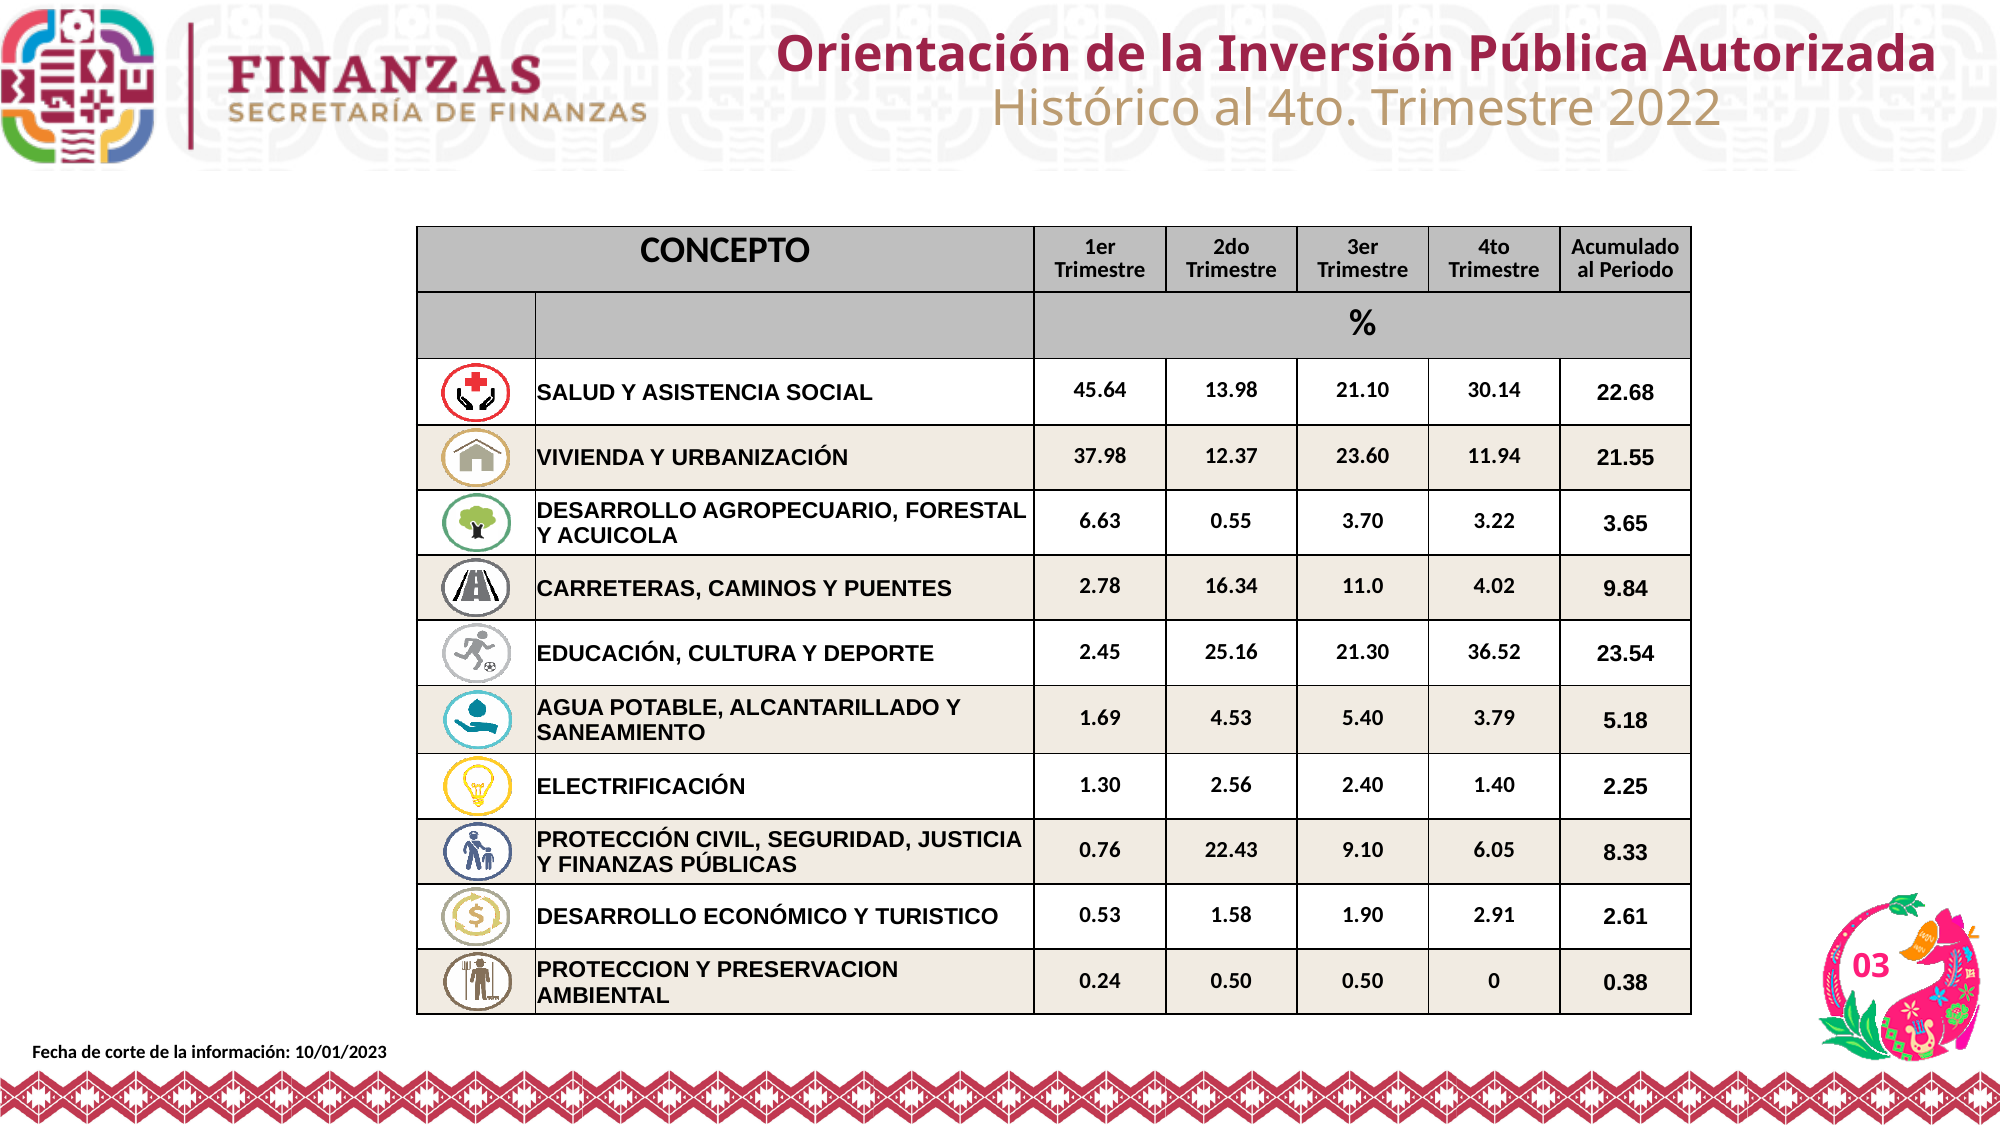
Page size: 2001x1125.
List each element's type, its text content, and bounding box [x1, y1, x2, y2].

table_header 4to Trimestre [1429, 227, 1559, 291]
table_cell [512, 820, 535, 883]
table_cell [418, 950, 535, 1013]
table_cell 2.91 [1429, 885, 1559, 948]
table_header 3er Trimestre [1298, 227, 1428, 291]
table_cell 21.10 [1298, 359, 1428, 424]
table_cell [536, 293, 1033, 358]
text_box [441, 362, 512, 1011]
table_cell 0 [1429, 950, 1559, 1013]
table_cell [418, 293, 535, 358]
table_cell 0.50 [1298, 950, 1428, 1013]
table_cell [512, 491, 535, 554]
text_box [0, 0, 2000, 171]
table_cell 11.0 [1298, 556, 1428, 619]
table_cell AGUA POTABLE, ALCANTARILLADO Y SANEAMIENTO [536, 686, 1033, 753]
table_cell 5.40 [1298, 686, 1428, 753]
table_cell 0.24 [1035, 950, 1165, 1013]
table_cell 37.98 [1035, 426, 1165, 489]
table_cell 23.54 [1561, 621, 1690, 685]
table_cell 5.18 [1561, 686, 1690, 753]
table_cell 2.40 [1298, 754, 1428, 818]
table_cell 13.98 [1167, 359, 1296, 424]
table_cell 1.58 [1167, 885, 1296, 948]
table_cell DESARROLLO ECONÓMICO Y TURISTICO [536, 885, 1033, 948]
table_cell 4.02 [1429, 556, 1559, 619]
table_cell DESARROLLO AGROPECUARIO, FORESTAL Y ACUICOLA [536, 491, 1033, 554]
table_cell 8.33 [1561, 820, 1690, 883]
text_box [1810, 885, 1986, 1069]
table_cell [512, 754, 535, 818]
table_cell 30.14 [1429, 359, 1559, 424]
table_cell % [1035, 293, 1690, 358]
table_header 1er Trimestre [1035, 227, 1165, 291]
table_header 2do Trimestre [1167, 227, 1296, 291]
table_cell 0.76 [1035, 820, 1165, 883]
table_cell 1.90 [1298, 885, 1428, 948]
table_cell 1.69 [1035, 686, 1165, 753]
table_cell 0.55 [1167, 491, 1296, 554]
table_cell 0.38 [1561, 950, 1690, 1013]
table_cell SALUD Y ASISTENCIA SOCIAL [536, 359, 1033, 424]
table_cell 2.78 [1035, 556, 1165, 619]
table_cell 21.30 [1298, 621, 1428, 685]
table_cell 3.22 [1429, 491, 1559, 554]
table_cell ELECTRIFICACIÓN [536, 754, 1033, 818]
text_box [0, 1069, 2000, 1125]
table_cell [512, 426, 535, 489]
table_cell 22.68 [1561, 359, 1690, 424]
table_header Acumulado al Periodo [1561, 227, 1690, 291]
table_cell 3.79 [1429, 686, 1559, 753]
table_cell 9.10 [1298, 820, 1428, 883]
table_cell EDUCACIÓN, CULTURA Y DEPORTE [536, 621, 1033, 685]
table_cell PROTECCIÓN CIVIL, SEGURIDAD, JUSTICIA Y FINANZAS PÚBLICAS [536, 820, 1033, 883]
table_cell [512, 621, 535, 685]
table_cell VIVIENDA Y URBANIZACIÓN [536, 426, 1033, 489]
table_cell [418, 885, 441, 948]
table_cell 11.94 [1429, 426, 1559, 489]
table_cell [418, 621, 441, 685]
table_cell [512, 885, 535, 948]
table_cell 0.53 [1035, 885, 1165, 948]
table_cell 2.25 [1561, 754, 1690, 818]
table_cell 4.53 [1167, 686, 1296, 753]
table_cell [418, 820, 441, 883]
table_cell 36.52 [1429, 621, 1559, 685]
table_cell [512, 686, 535, 753]
table_cell 12.37 [1167, 426, 1296, 489]
table_cell [418, 754, 441, 818]
table_header CONCEPTO [418, 227, 1033, 291]
table_cell 3.70 [1298, 491, 1428, 554]
table_cell 6.05 [1429, 820, 1559, 883]
table_cell [512, 556, 535, 619]
table_cell 23.60 [1298, 426, 1428, 489]
table_cell 1.30 [1035, 754, 1165, 818]
table_cell 2.45 [1035, 621, 1165, 685]
table_cell 21.55 [1561, 426, 1690, 489]
text_box Fecha de corte de la información: 10/01/2023 [17, 1032, 406, 1069]
table_cell [418, 556, 441, 619]
table_cell 2.56 [1167, 754, 1296, 818]
table_cell [418, 491, 441, 554]
table_cell [418, 359, 535, 424]
table_cell 3.65 [1561, 491, 1690, 554]
table_cell [418, 426, 441, 489]
table_cell PROTECCION Y PRESERVACION AMBIENTAL [536, 950, 1033, 1013]
table_cell 16.34 [1167, 556, 1296, 619]
table_cell 0.50 [1167, 950, 1296, 1013]
table_cell [418, 686, 441, 753]
table_cell 6.63 [1035, 491, 1165, 554]
table_cell 22.43 [1167, 820, 1296, 883]
table_cell 45.64 [1035, 359, 1165, 424]
table_cell 9.84 [1561, 556, 1690, 619]
table_cell 1.40 [1429, 754, 1559, 818]
table_cell 2.61 [1561, 885, 1690, 948]
table_cell 25.16 [1167, 621, 1296, 685]
table_cell CARRETERAS, CAMINOS Y PUENTES [536, 556, 1033, 619]
